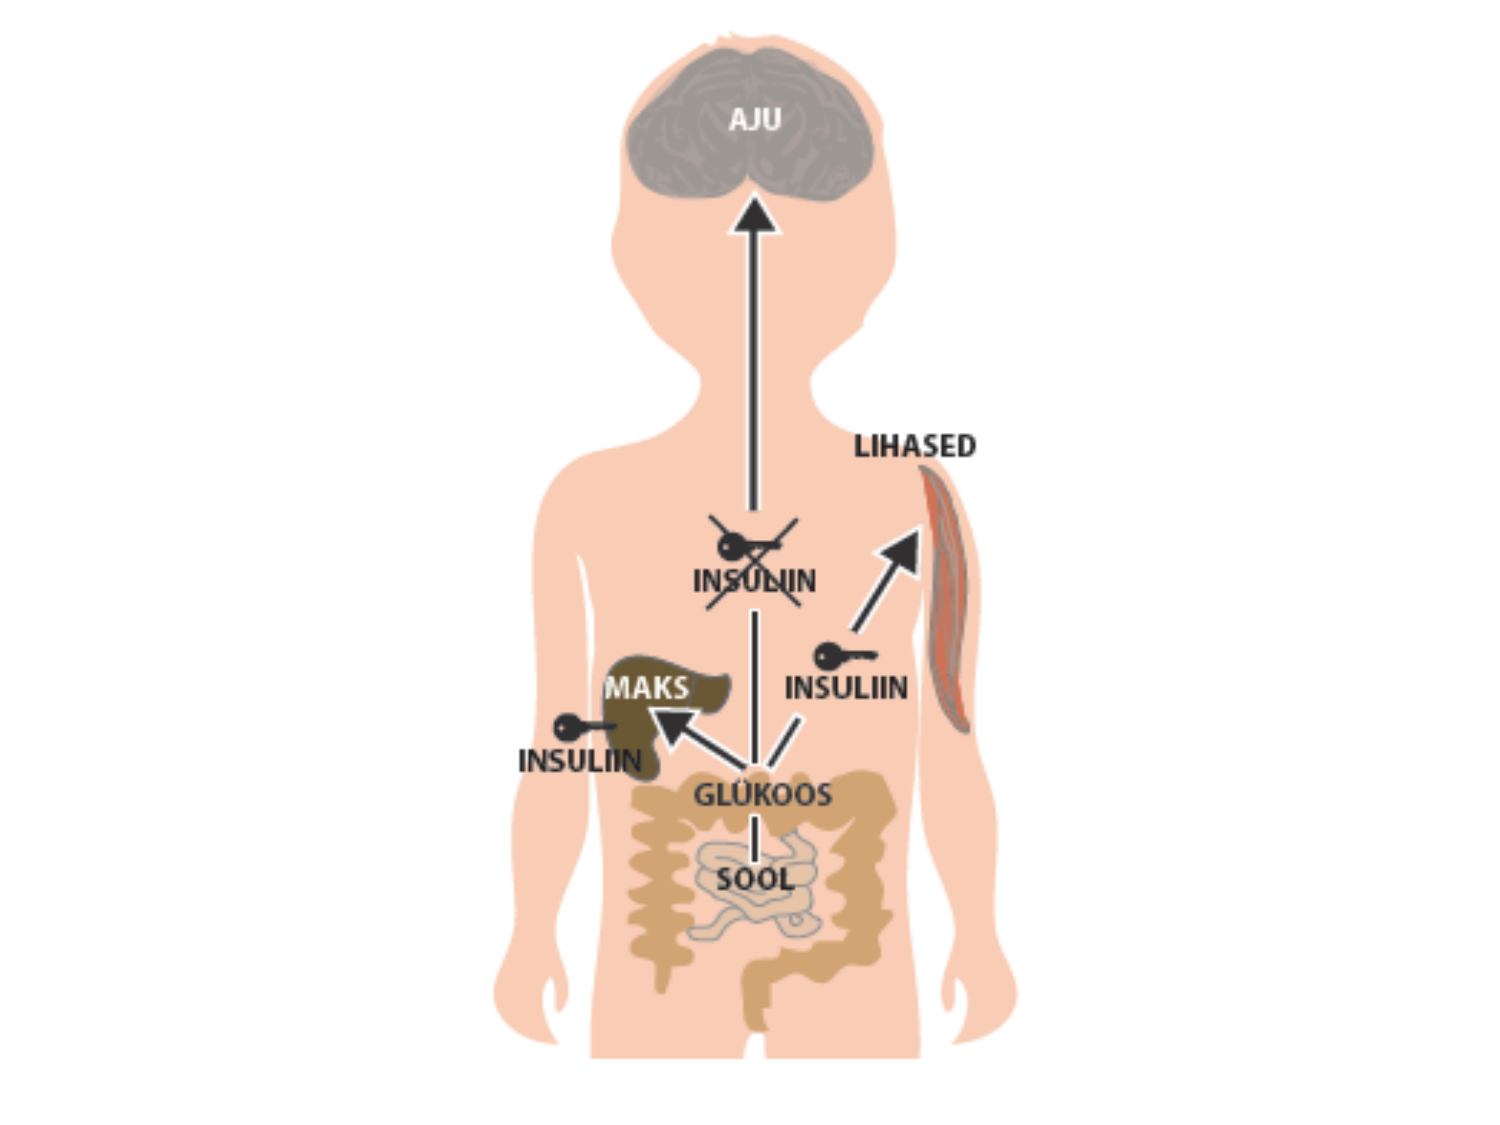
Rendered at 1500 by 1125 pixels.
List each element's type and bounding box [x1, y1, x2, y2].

list [359, 0, 1140, 1072]
